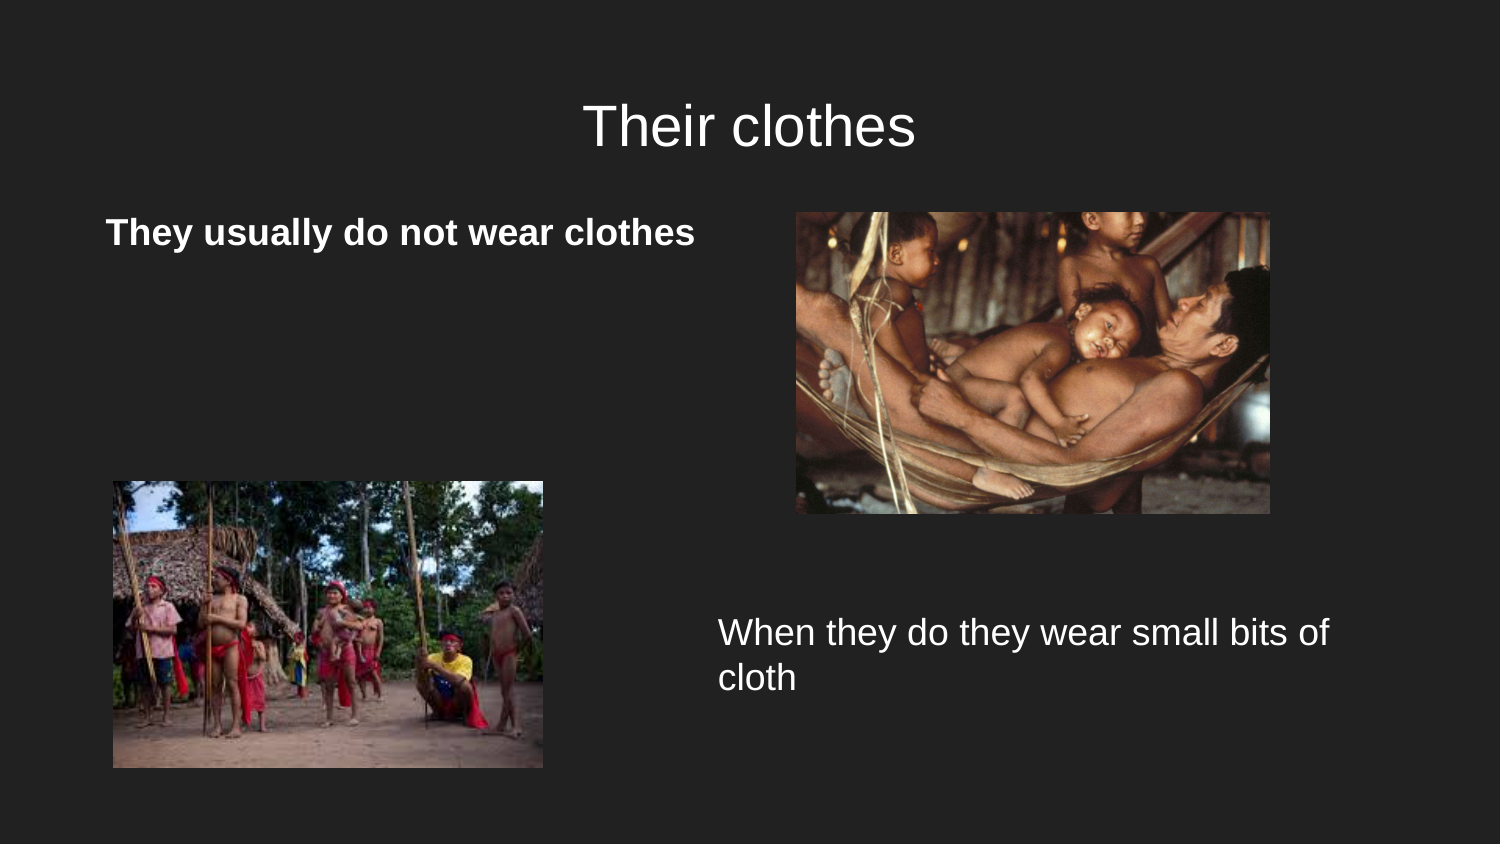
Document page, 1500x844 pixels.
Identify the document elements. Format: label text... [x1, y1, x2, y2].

list They usually do not wear clothes [90, 186, 1371, 743]
text_box When they do they wear small bits of cloth [702, 593, 1411, 804]
title Their clothes [51, 72, 1449, 167]
picture [112, 481, 543, 768]
picture [796, 212, 1271, 514]
